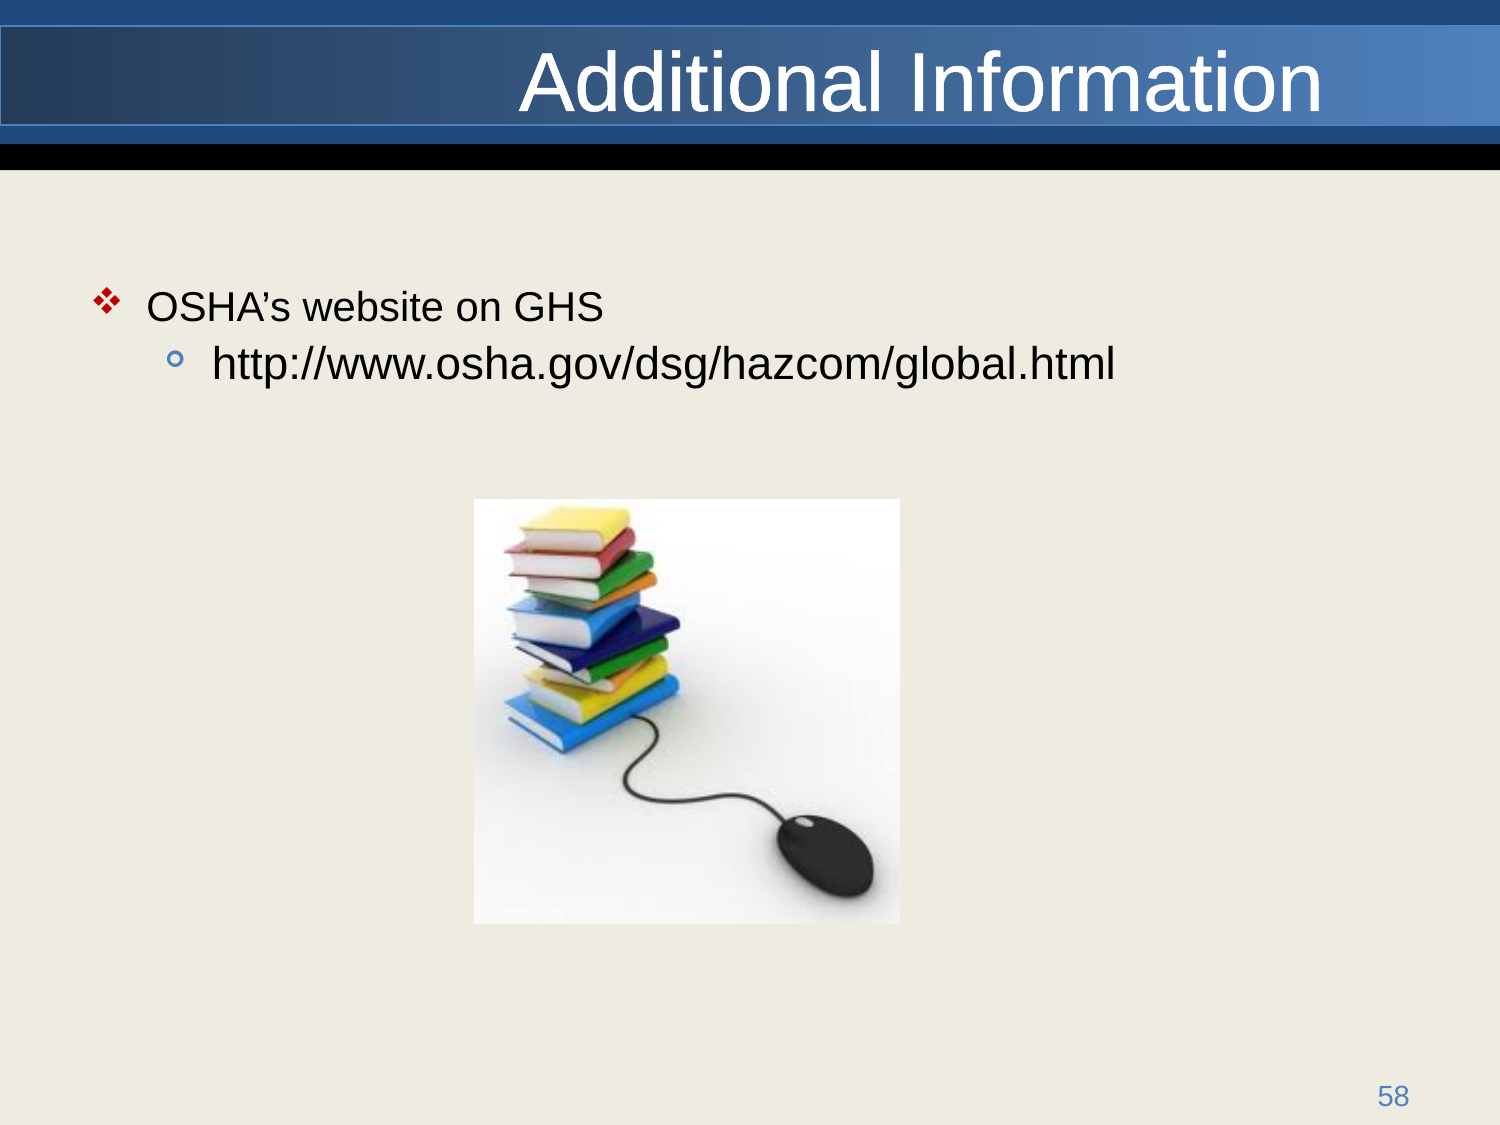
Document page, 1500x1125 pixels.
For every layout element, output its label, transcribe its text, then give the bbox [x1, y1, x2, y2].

picture [474, 499, 901, 924]
slide_number 58 [1074, 1069, 1426, 1111]
list OSHA’s website on GHS http://www.osha.gov/dsg/hazcom/global.html [74, 224, 1426, 1050]
title Additional Information [237, 33, 1363, 122]
